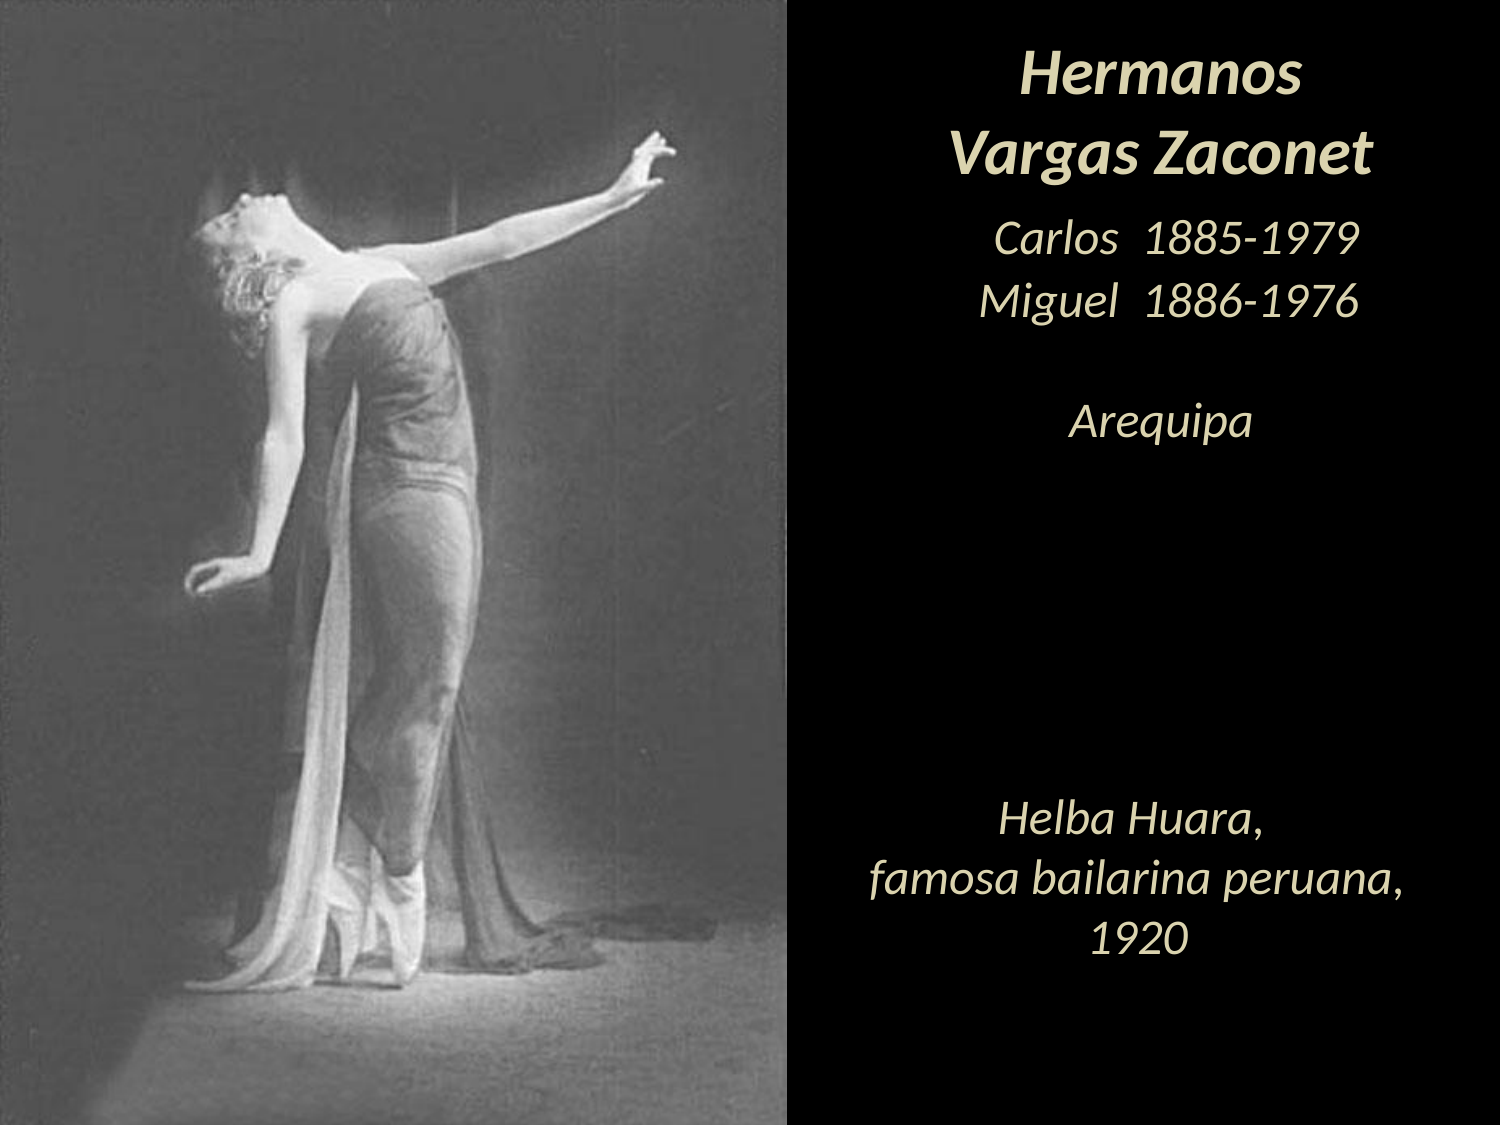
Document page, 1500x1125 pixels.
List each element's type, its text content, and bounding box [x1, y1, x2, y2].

picture [0, 0, 787, 1125]
text_box Hermanos Vargas Zaconet Carlos 1885-1979 Miguel 1886-1976 Arequipa [899, 87, 1438, 388]
title Helba Huara, famosa bailarina peruana, 1920 [825, 800, 1450, 950]
